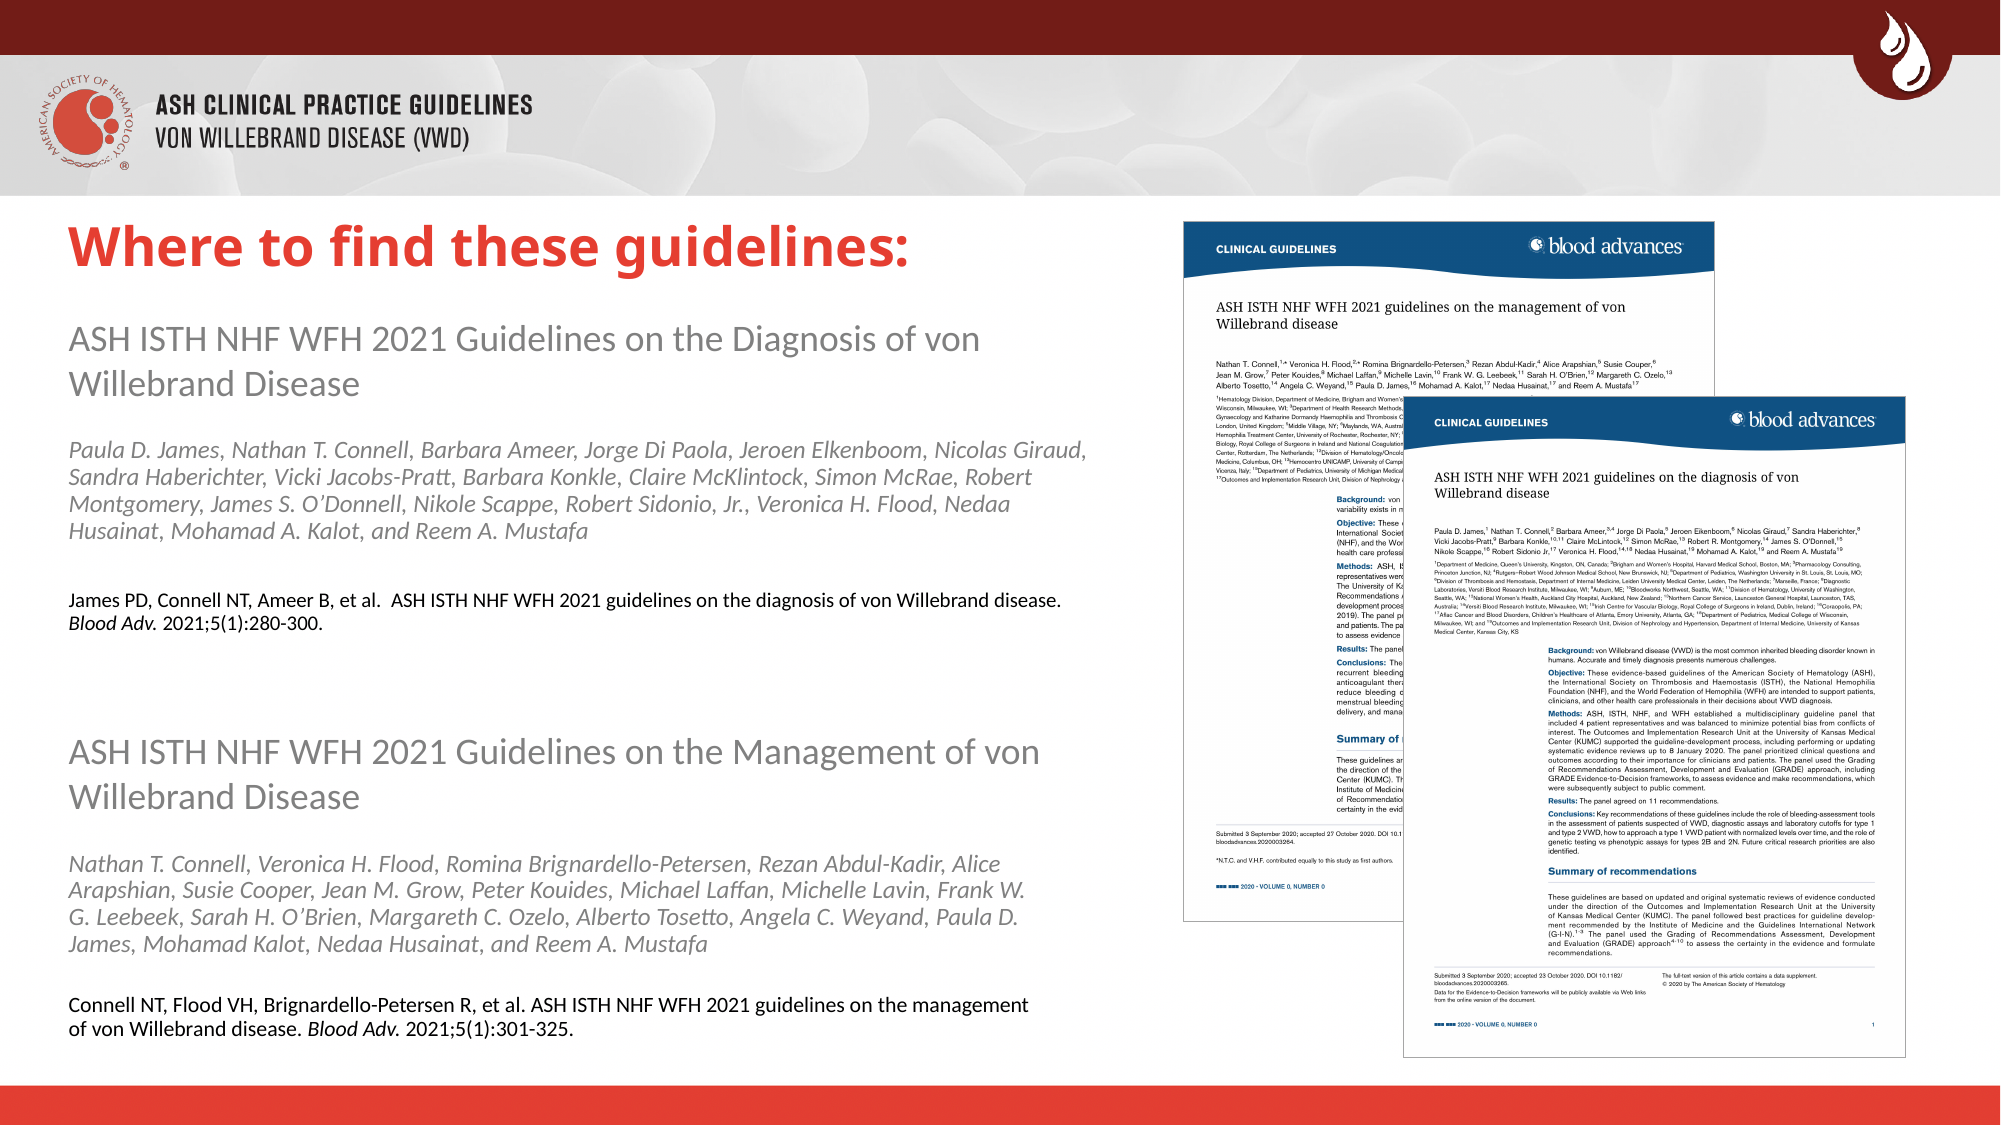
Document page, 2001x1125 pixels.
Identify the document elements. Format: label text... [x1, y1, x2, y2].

picture [0, 0, 2001, 1125]
text_box ASH ISTH NHF WFH 2021 Guidelines on the Management of von Willebrand Disease Nathan T. Connell, Veronica H. Flood, Romina Brignardello-Petersen, Rezan Abdul-Kadir, Alice Arapshian, Susie Cooper, Jean M. Grow, Peter Kouides, Michael Laffan, Michelle Lavin, Frank W. G. Leebeek, Sarah H. O’Brien, Margareth C. Ozelo, Alberto Tosetto, Angela C. Weyand, Paula D. James, Mohamad Kalot, Nedaa Husainat, and Reem A. Mustafa Connell NT, Flood VH, Brignardello-Petersen R, et al. ASH ISTH NHF WFH 2021 guidelines on the management of von Willebrand disease. Blood Adv. 2021;5(1):301-325. [68, 727, 1053, 1125]
title Where to find these guidelines: [68, 219, 1869, 337]
list ASH ISTH NHF WFH 2021 Guidelines on the Diagnosis of von Willebrand Disease Paula D. James, Nathan T. Connell, Barbara Ameer, Jorge Di Paola, Jeroen Elkenboom, Nicolas Giraud, Sandra Haberichter, Vicki Jacobs-Pratt, Barbara Konkle, Claire McKlintock, Simon McRae, Robert Montgomery, James S. O’Donnell, Nikole Scappe, Robert Sidonio, Jr., Veronica H. Flood, Nedaa Husainat, Mohamad A. Kalot, and Reem A. Mustafa James PD, Connell NT, Ameer B, et al. ASH ISTH NHF WFH 2021 guidelines on the diagnosis of von Willebrand disease. Blood Adv. 2021;5(1):280-300. [68, 313, 1109, 963]
